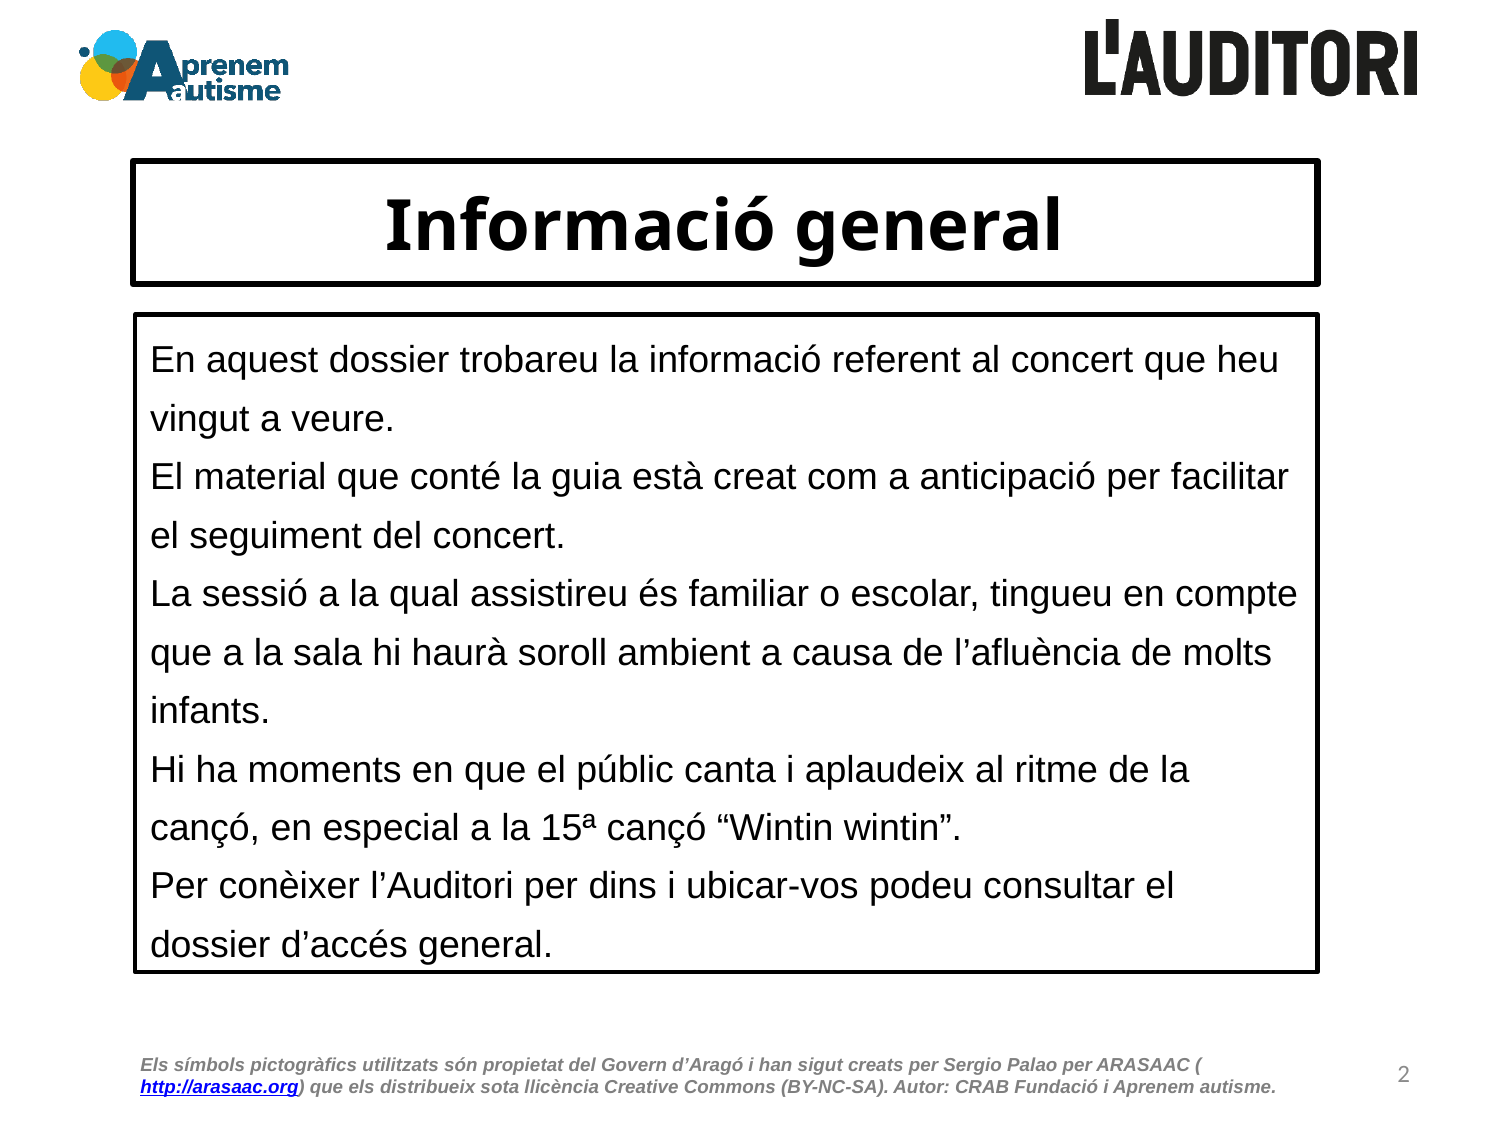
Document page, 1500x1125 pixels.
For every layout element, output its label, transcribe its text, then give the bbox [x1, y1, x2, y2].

text_box Els símbols pictogràfics utilitzats són propietat del Govern d’Aragó i han sigut creats per Sergio Palao per ARASAAC (http://arasaac.org) que els distribueix sota llicència Creative Commons (BY-NC-SA). Autor: CRAB Fundació i Aprenem autisme. [132, 1045, 1318, 1106]
text_box En aquest dossier trobareu la informació referent al concert que heu vingut a veure. El material que conté la guia està creat com a anticipació per facilitar el seguiment del concert. La sessió a la qual assistireu és familiar o escolar, tingueu en compte que a la sala hi haurà soroll ambient a causa de l’afluència de molts infants. Hi ha moments en que el públic canta i aplaudeix al ritme de la cançó, en especial a la 15ª cançó “Wintin wintin”. Per conèixer l’Auditori per dins i ubicar-vos podeu consultar el dossier d’accés general. [135, 314, 1318, 973]
picture [1057, 1, 1443, 114]
picture [57, 16, 309, 114]
title Informació general [132, 160, 1318, 285]
slide_number 2 [1074, 1042, 1425, 1103]
